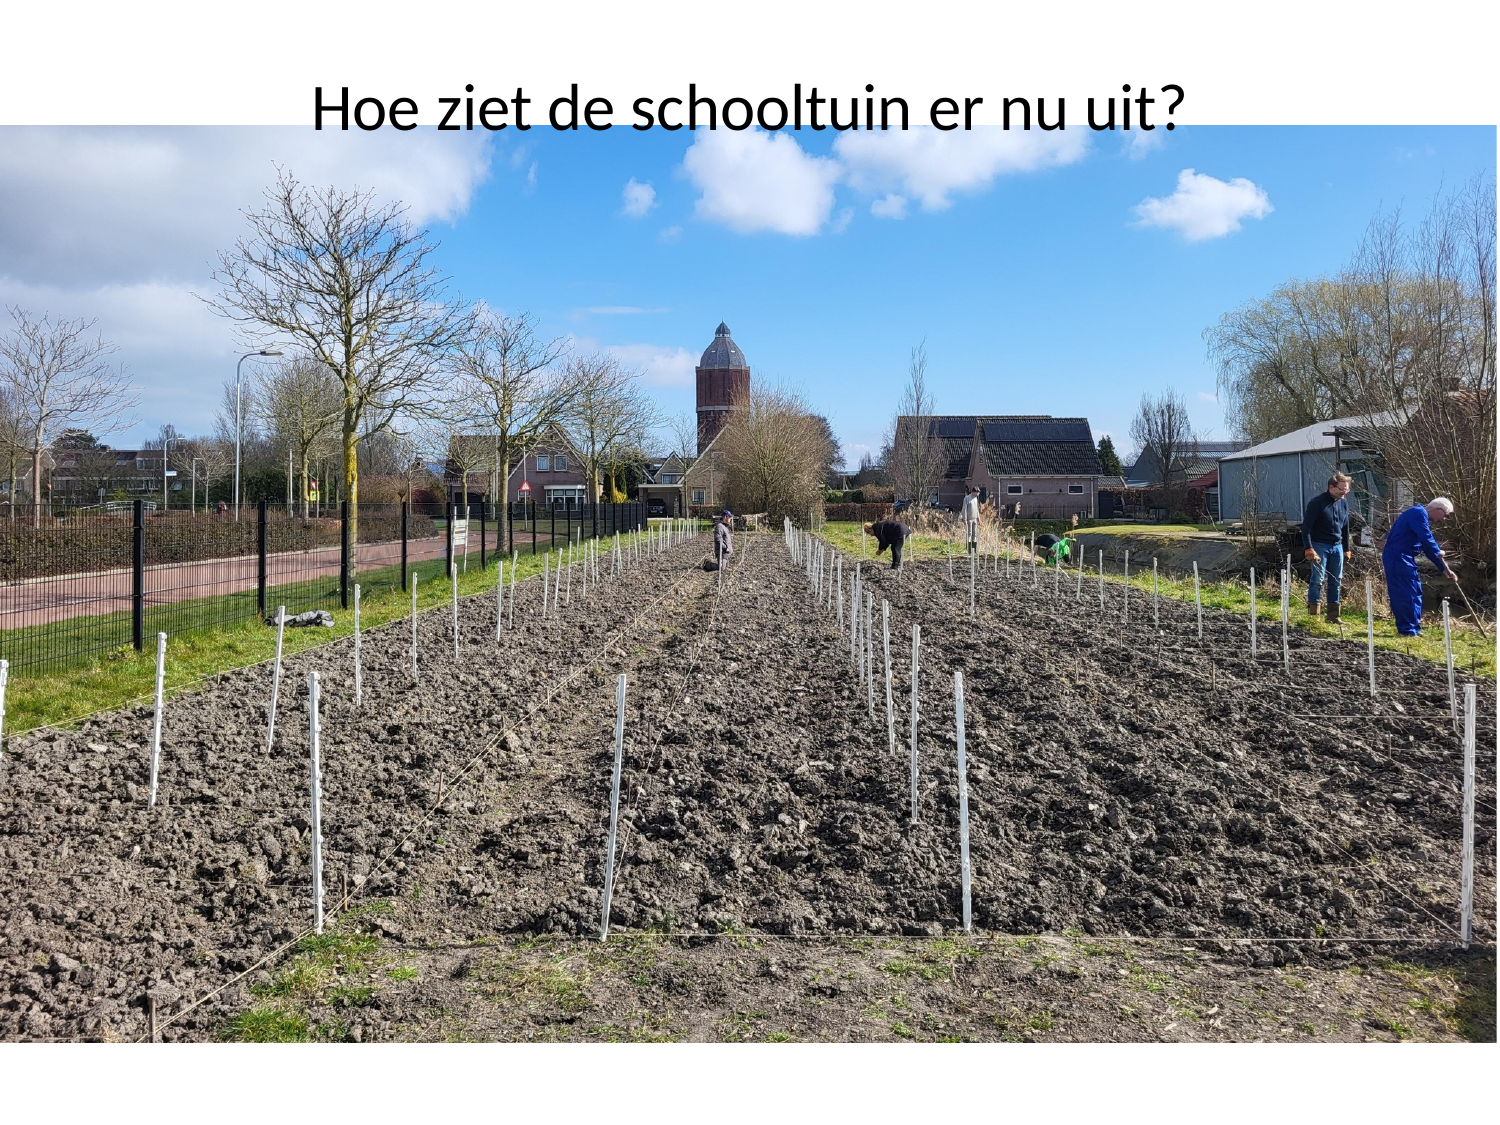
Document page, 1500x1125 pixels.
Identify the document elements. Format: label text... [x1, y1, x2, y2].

picture [0, 125, 1497, 1043]
title Hoe ziet de schooltuin er nu uit? [75, 45, 1425, 123]
